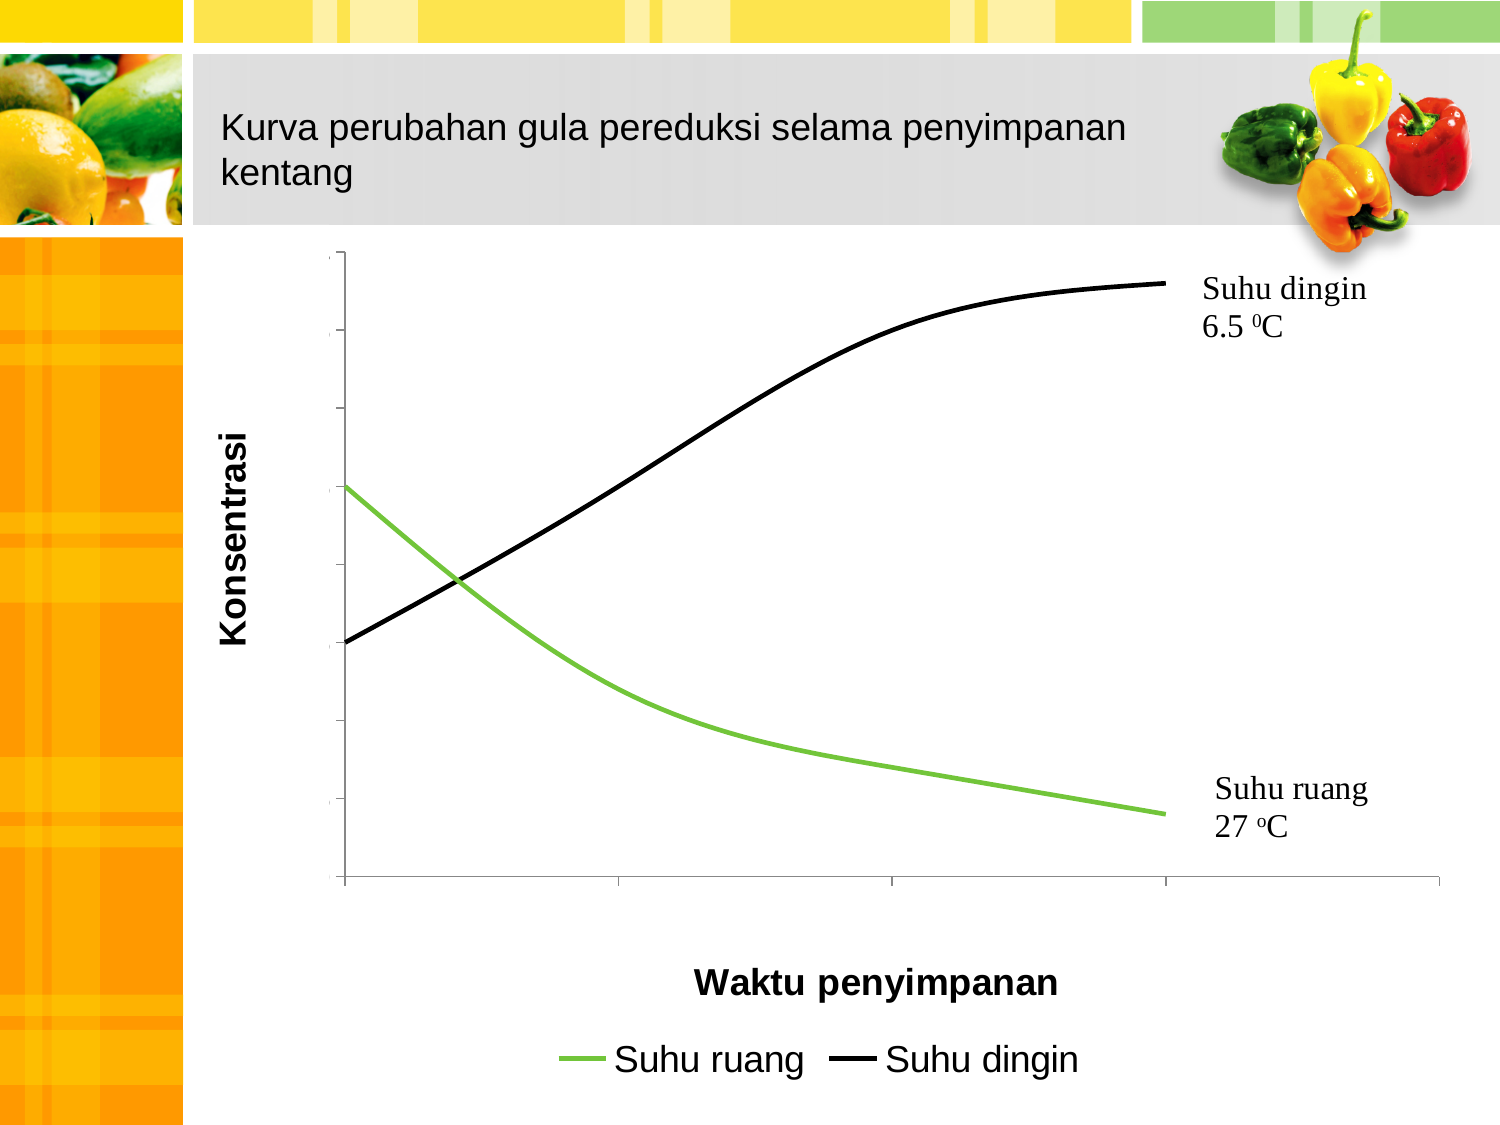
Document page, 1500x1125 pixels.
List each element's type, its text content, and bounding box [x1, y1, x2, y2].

picture [0, 54, 182, 225]
chart [174, 224, 1463, 1088]
picture [1207, 9, 1483, 279]
text_box Kurva perubahan gula pereduksi selama penyimpanan kentang [205, 95, 1153, 201]
